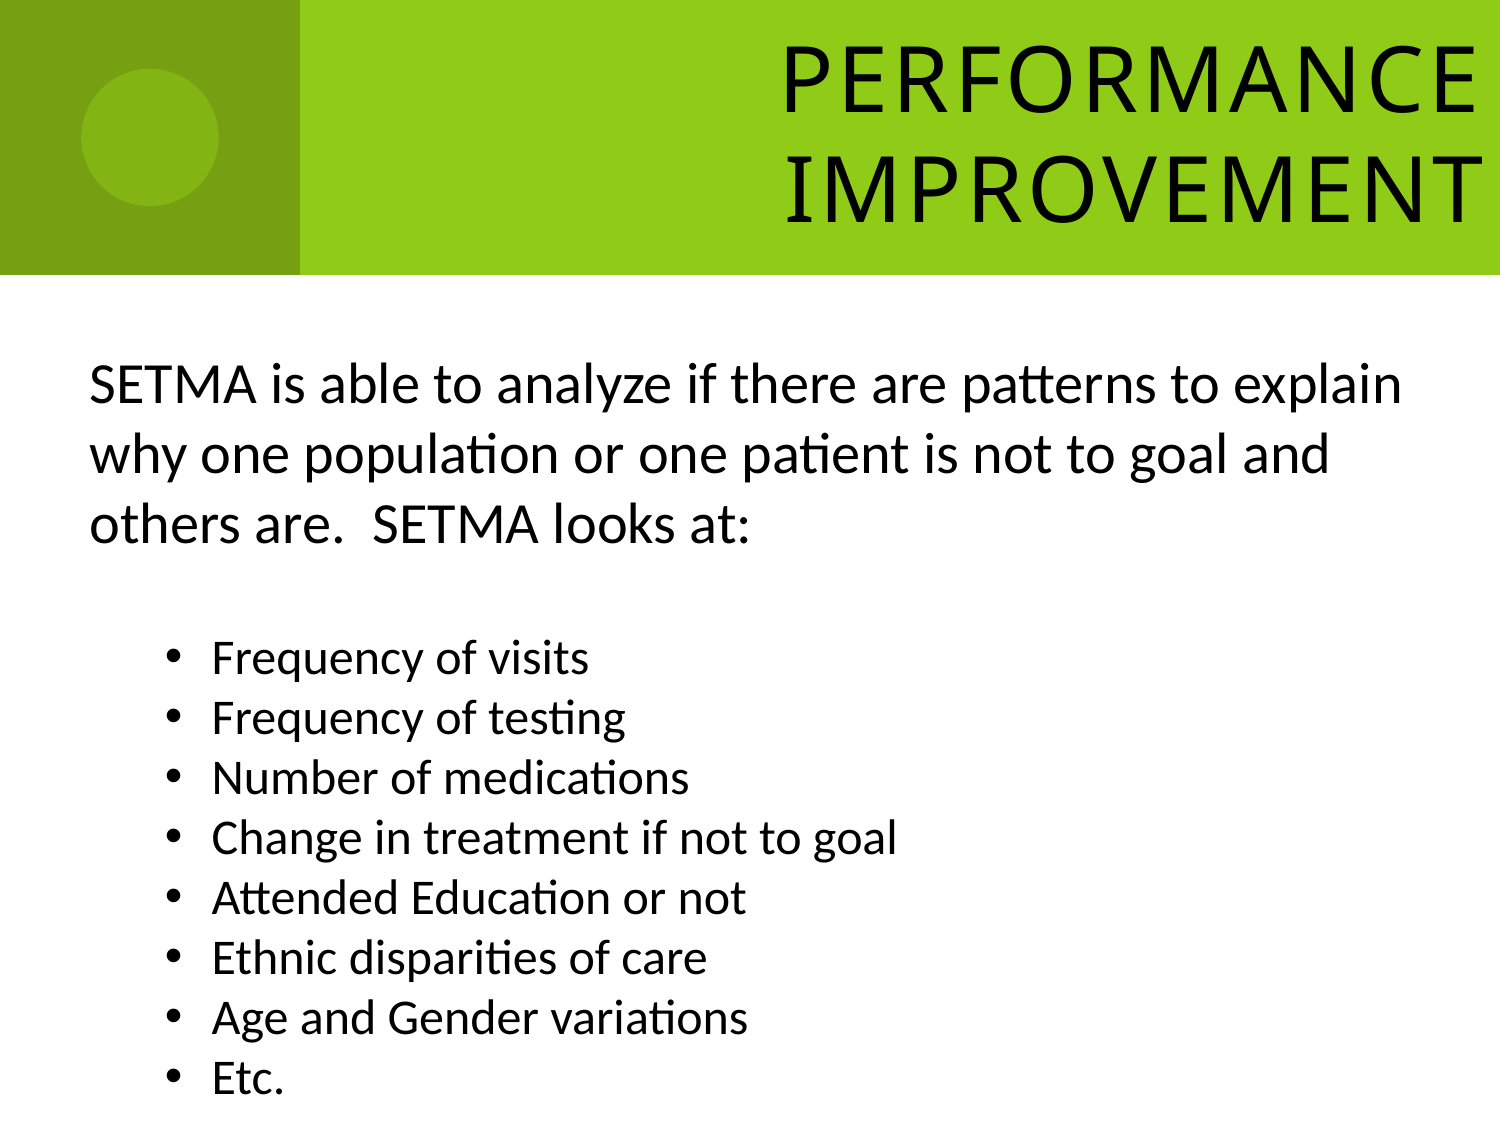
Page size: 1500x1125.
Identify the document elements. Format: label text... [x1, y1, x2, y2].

title Performance Improvement [324, 37, 1500, 225]
text_box SETMA is able to analyze if there are patterns to explain why one population or one patient is not to goal and others are. SETMA looks at: Frequency of visits Frequency of testing Number of medications Change in treatment if not to goal Attended Education or not Ethnic disparities of care Age and Gender variations Etc. [74, 337, 1438, 1113]
